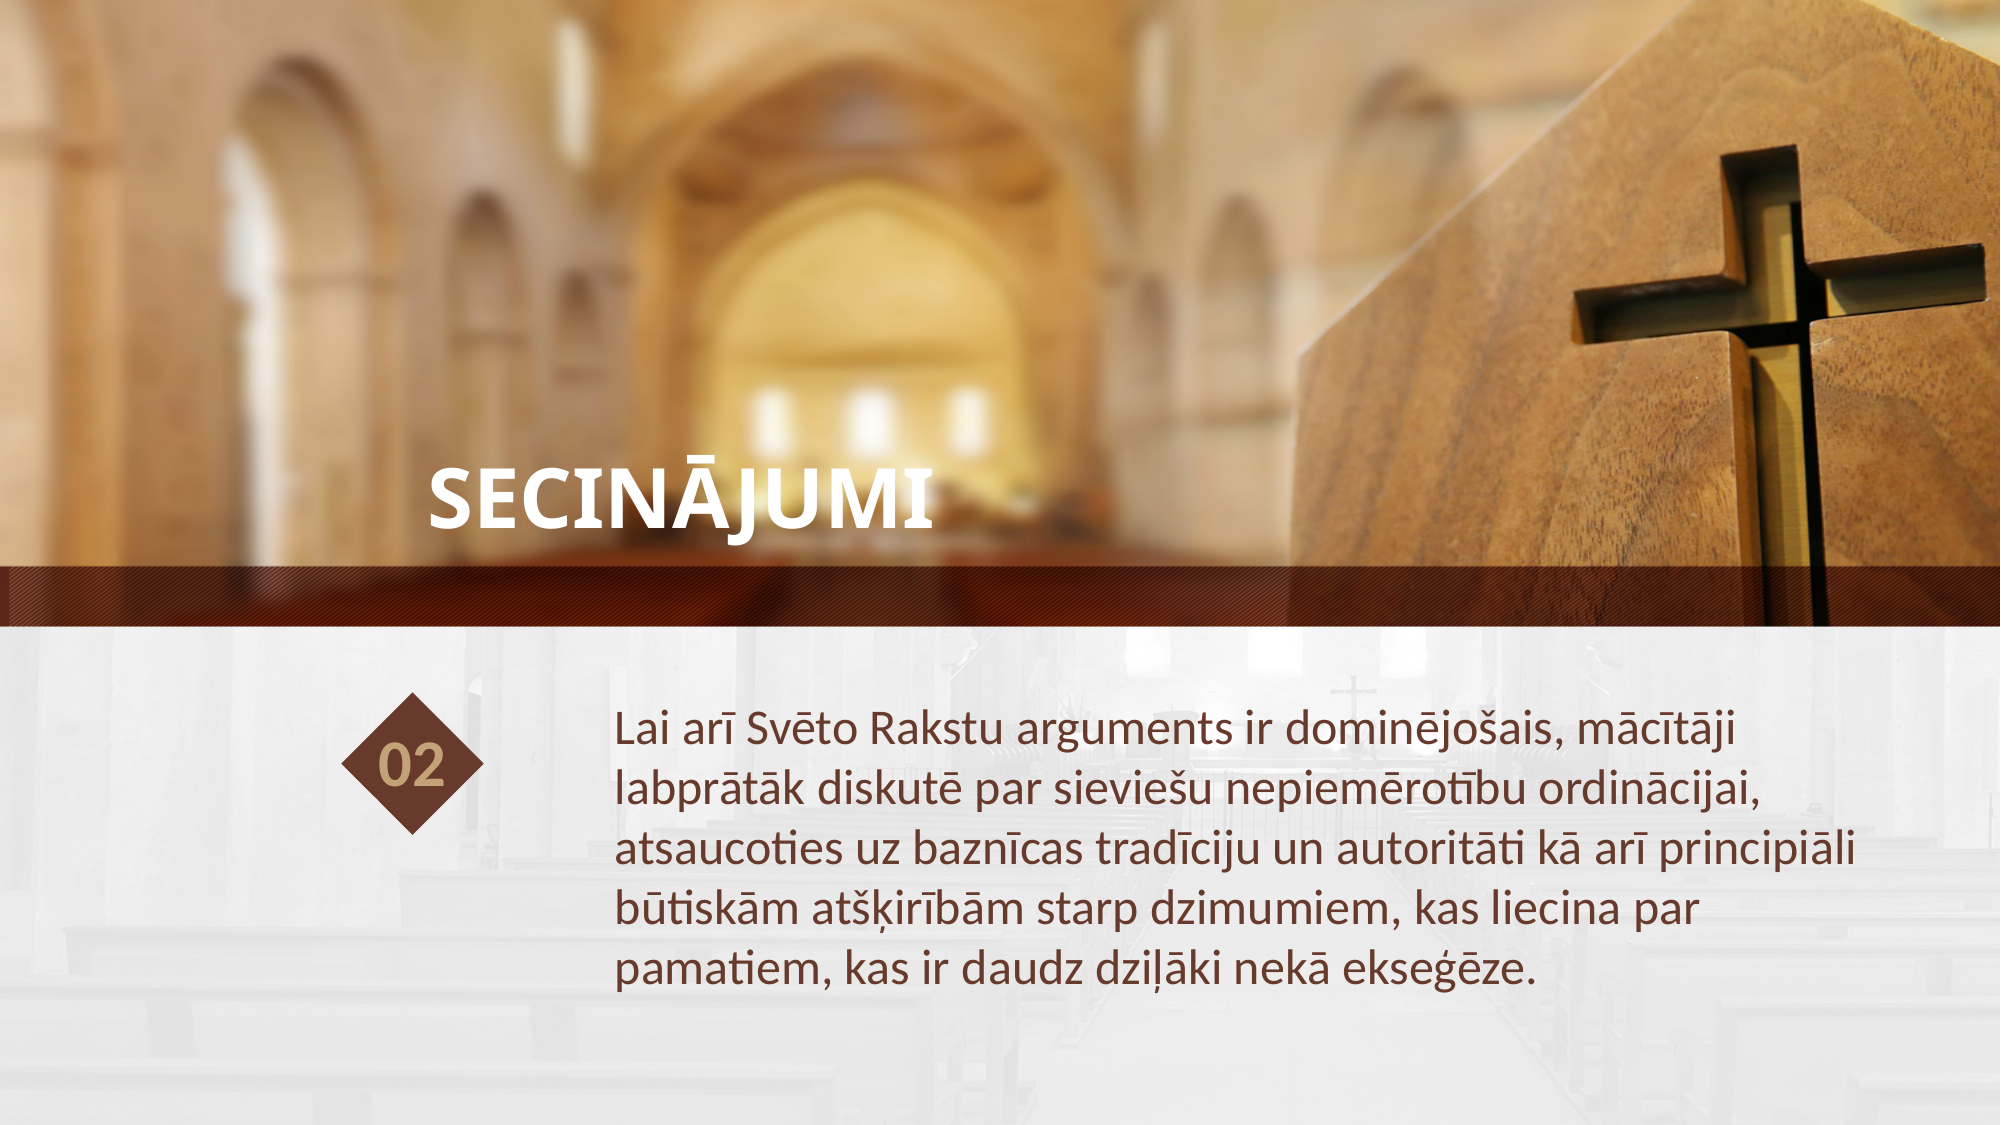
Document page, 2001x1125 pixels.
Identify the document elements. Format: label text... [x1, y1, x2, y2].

picture [0, 0, 2000, 1125]
text_box SECINĀJUMI [412, 437, 1134, 561]
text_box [361, 712, 464, 815]
text_box Lai arī Svēto Rakstu arguments ir dominējošais, mācītāji labprātāk diskutē par sieviešu nepiemērotību ordinācijai, atsaucoties uz baznīcas tradīciju un autoritāti kā arī principiāli būtiskām atšķirībām starp dzimumiem, kas liecina par pamatiem, kas ir daudz dziļāki nekā ekseģēze. [599, 687, 1874, 1003]
